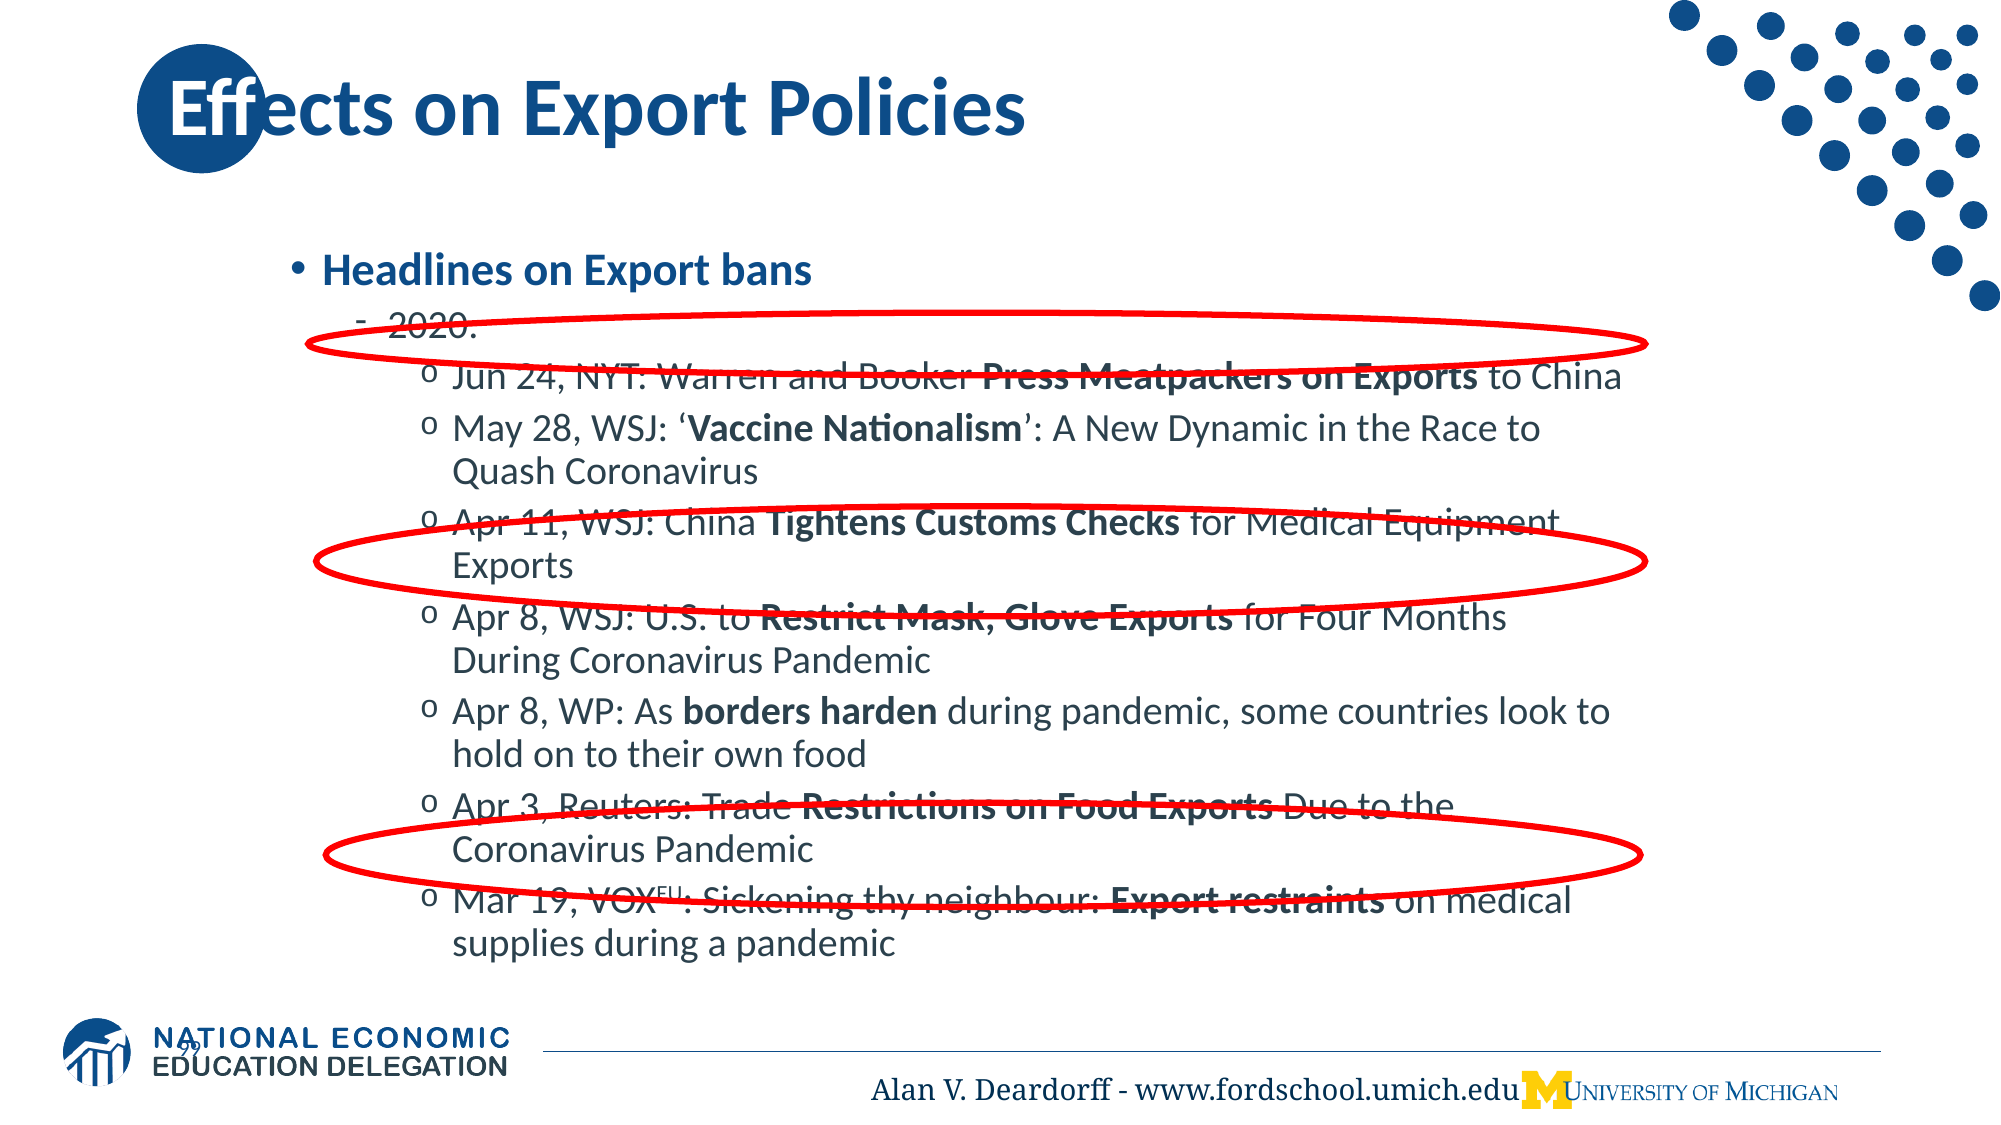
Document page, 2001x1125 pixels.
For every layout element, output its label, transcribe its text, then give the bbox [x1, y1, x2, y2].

text_box [324, 801, 1642, 909]
title Effects on Export Policies [134, 15, 1718, 201]
slide_number 99 [33, 1022, 217, 1073]
text_box [314, 505, 1647, 618]
picture [55, 1013, 520, 1091]
text_box [306, 311, 1647, 377]
list Headlines on Export bans 2020: Jun 24, NYT: Warren and Booker Press Meatpackers on Exports to China May 28, WSJ: ‘Vaccine Nationalism’: A New Dynamic in the Race to Quash Coronavirus Apr 11, WSJ: China Tightens Customs Checks for Medical Equipment Exports Apr 8, WSJ: U.S. to Restrict Mask, Glove Exports for Four Months During Coronavirus Pandemic Apr 8, WP: As borders harden during pandemic, some countries look to hold on to their own food Apr 3, Reuters: Trade Restrictions on Food Exports Due to the Coronavirus Pandemic Mar 19, VOXEU: Sickening thy neighbour: Export restraints on medical supplies during a pandemic [275, 224, 1639, 986]
